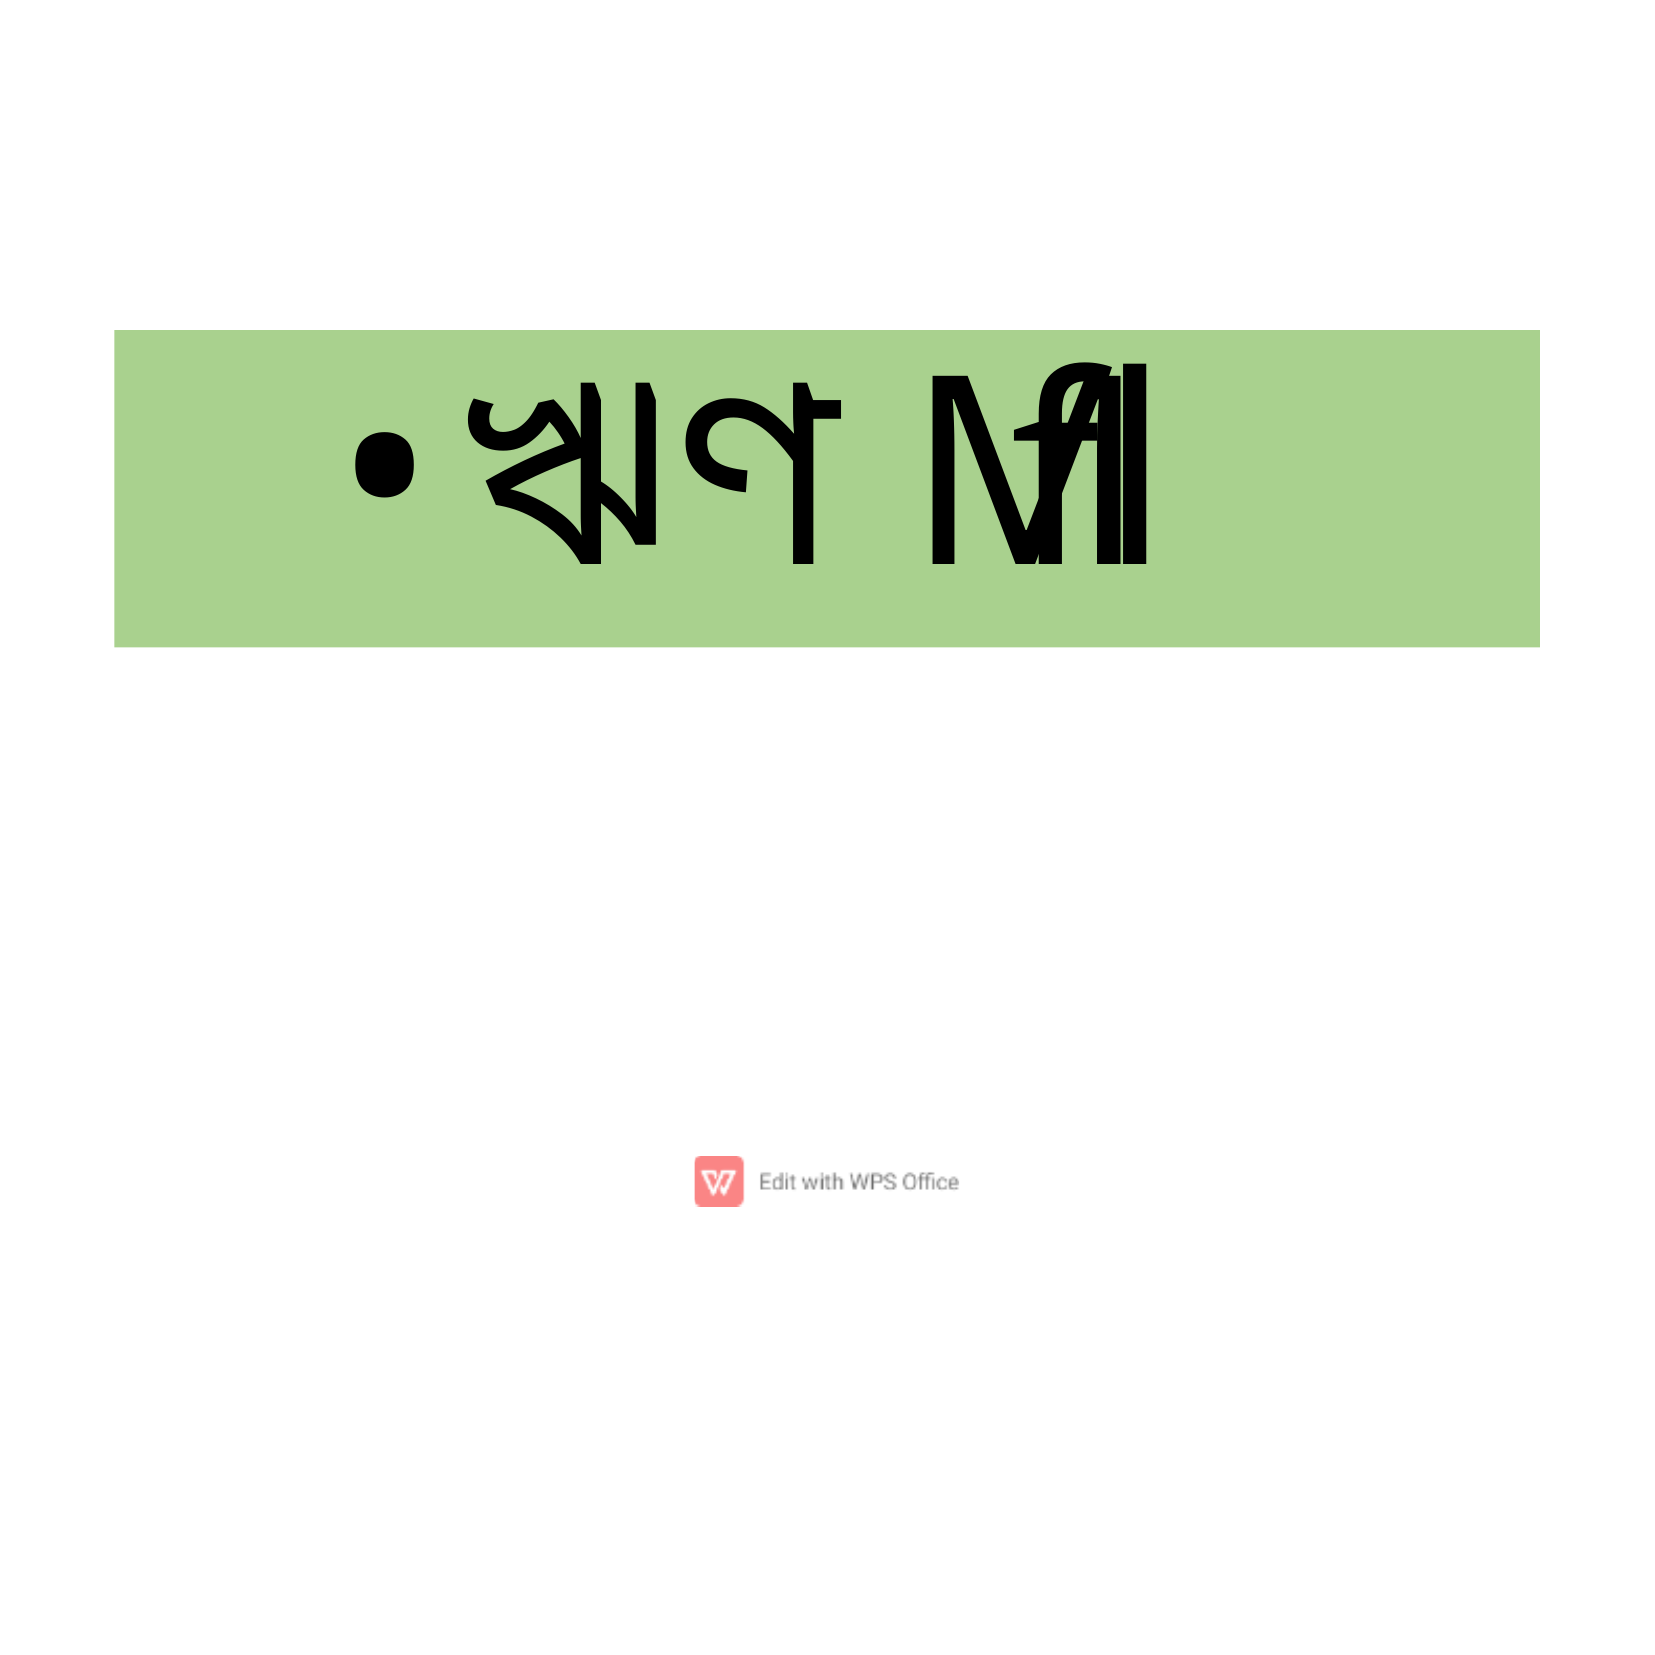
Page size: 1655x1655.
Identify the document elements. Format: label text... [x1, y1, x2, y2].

text_box ঋণ Mfl [333, 298, 1291, 617]
text_box [694, 1156, 960, 1207]
text_box [114, 330, 1540, 648]
